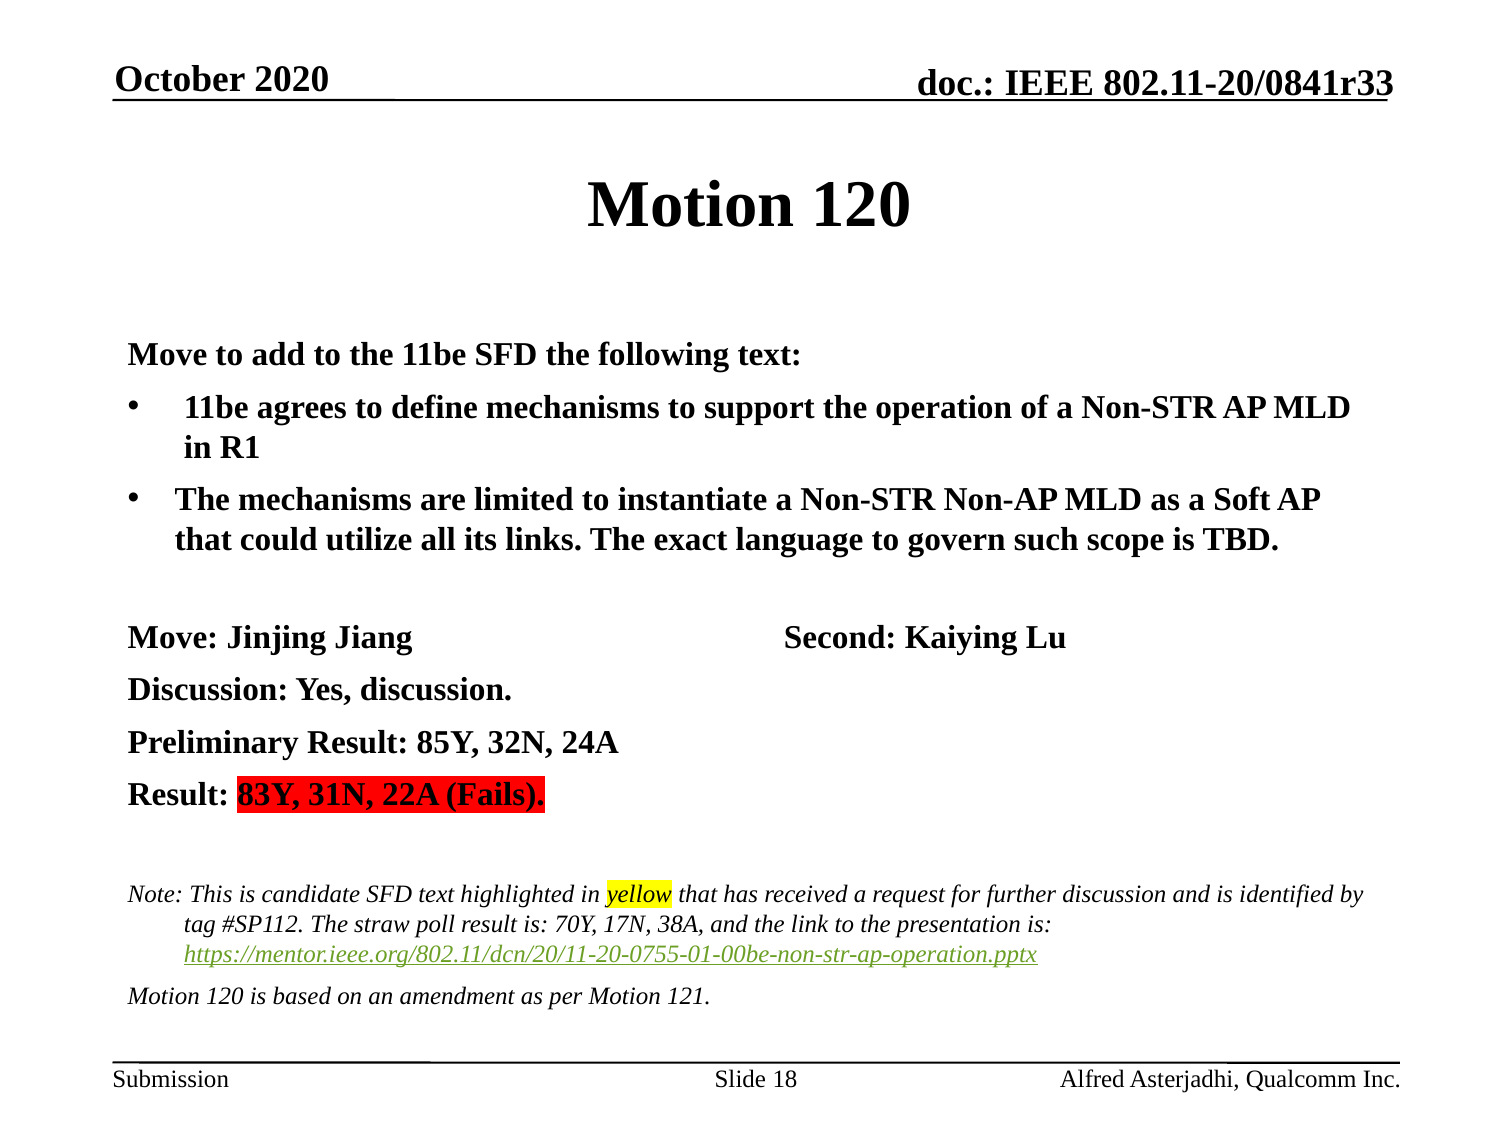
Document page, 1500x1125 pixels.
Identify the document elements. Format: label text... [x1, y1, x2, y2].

footer Alfred Asterjadhi, Qualcomm Inc. [878, 1061, 1402, 1093]
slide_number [114, 54, 423, 100]
title Motion 120 [112, 112, 1388, 288]
list Move to add to the 11be SFD the following text: 11be agrees to define mechanisms to support the operation of a Non-STR AP MLD in R1 The mechanisms are limited to instantiate a Non-STR Non-AP MLD as a Soft AP that could utilize all its links. The exact language to govern such scope is TBD. Move: Jinjing Jiang Second: Kaiying Lu Discussion: Yes, discussion. Preliminary Result: 85Y, 32N, 24A Result: 83Y, 31N, 22A (Fails). Note: This is candidate SFD text highlighted in yellow that has received a request for further discussion and is identified by tag #SP112. The straw poll result is: 70Y, 17N, 38A, and the link to the presentation is: https://mentor.ieee.org/802.11/dcn/20/11-20-0755-01-00be-non-str-ap-operation.pptx Motion 120 is based on an amendment as per Motion 121. [112, 324, 1388, 1063]
slide_number Slide 18 [712, 1061, 800, 1123]
